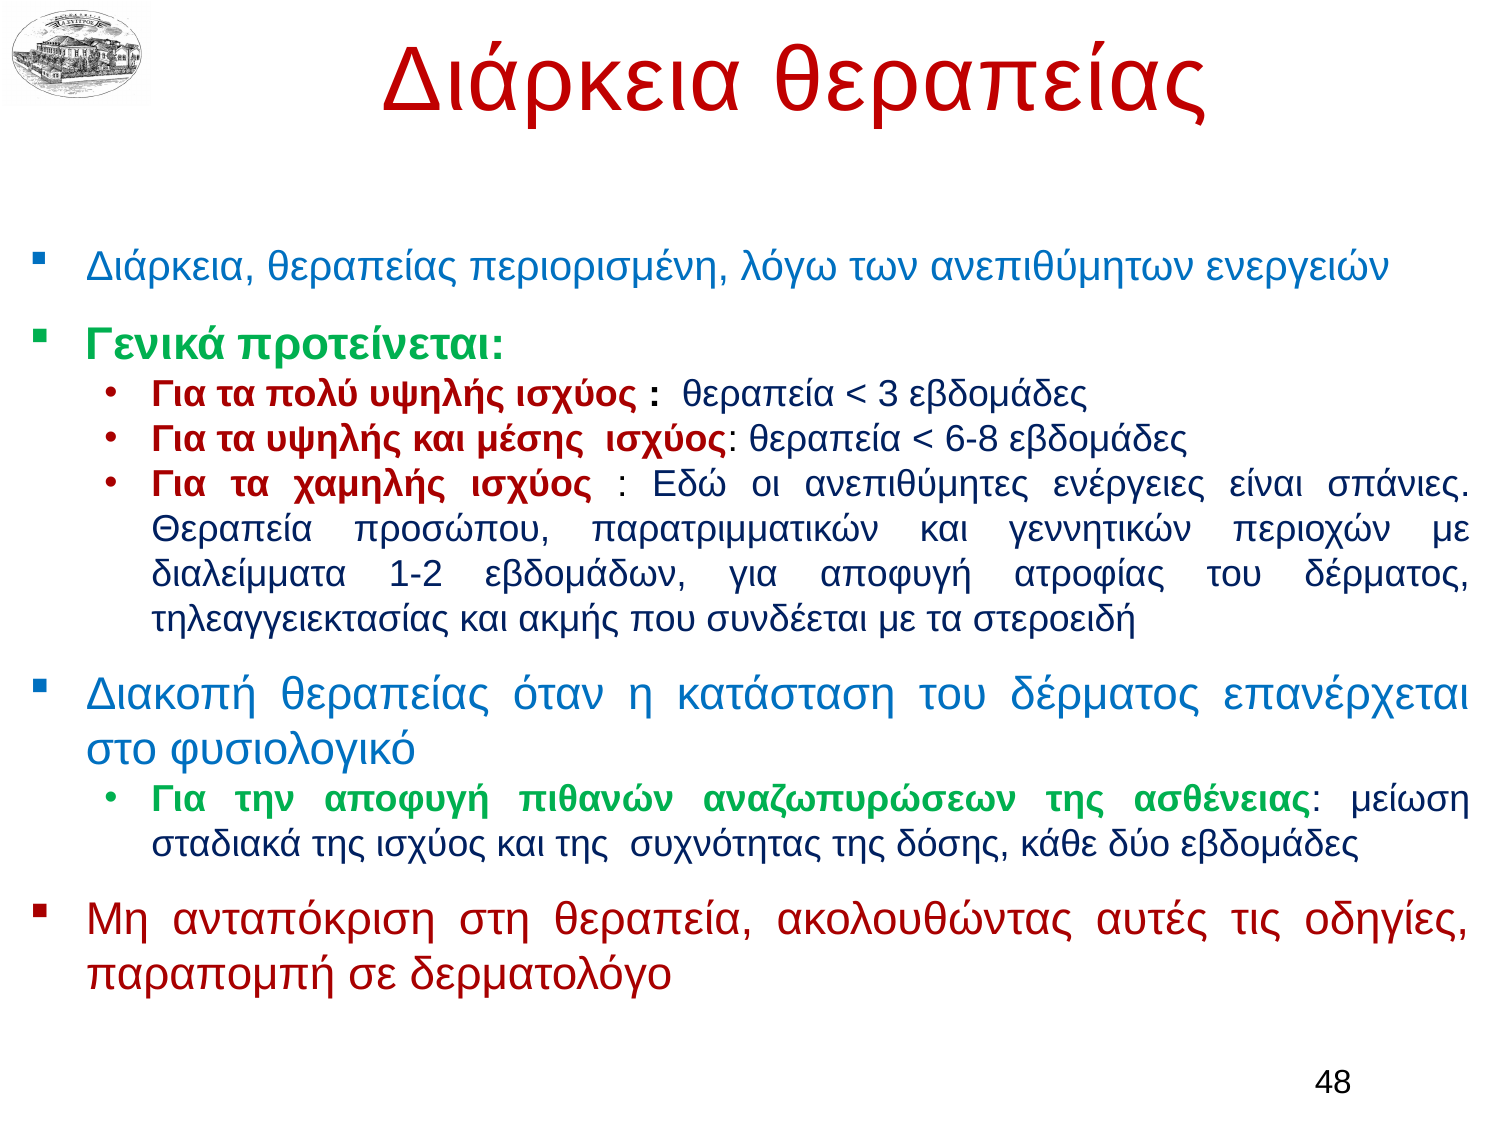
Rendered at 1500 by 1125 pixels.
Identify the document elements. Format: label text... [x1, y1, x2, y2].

text_box Διάρκεια, θεραπείας περιορισμένη, λόγω των ανεπιθύμητων ενεργειών Γενικά προτείνεται: Για τα πολύ υψηλής ισχύος : θεραπεία < 3 εβδομάδες Για τα υψηλής και μέσης ισχύος: θεραπεία < 6-8 εβδομάδες Για τα χαμηλής ισχύος : Εδώ οι ανεπιθύμητες ενέργειες είναι σπάνιες. Θεραπεία προσώπου, παρατριμματικών και γεννητικών περιοχών με διαλείμματα 1-2 εβδομάδων, για αποφυγή ατροφίας του δέρματος, τηλεαγγειεκτασίας και ακμής που συνδέεται με τα στεροειδή Διακοπή θεραπείας όταν η κατάσταση του δέρματος επανέρχεται στο φυσιολογικό Για την αποφυγή πιθανών αναζωπυρώσεων της ασθένειας: μείωση σταδιακά της ισχύος και της συχνότητας της δόσης, κάθε δύο εβδομάδες Μη ανταπόκριση στη θεραπεία, ακολουθώντας αυτές τις οδηγίες, παραπομπή σε δερματολόγο [0, 231, 1500, 1045]
text_box Διάρκεια θεραπείας [125, 11, 1466, 199]
picture [2, 1, 152, 106]
slide_number 47 [1299, 1052, 1425, 1113]
